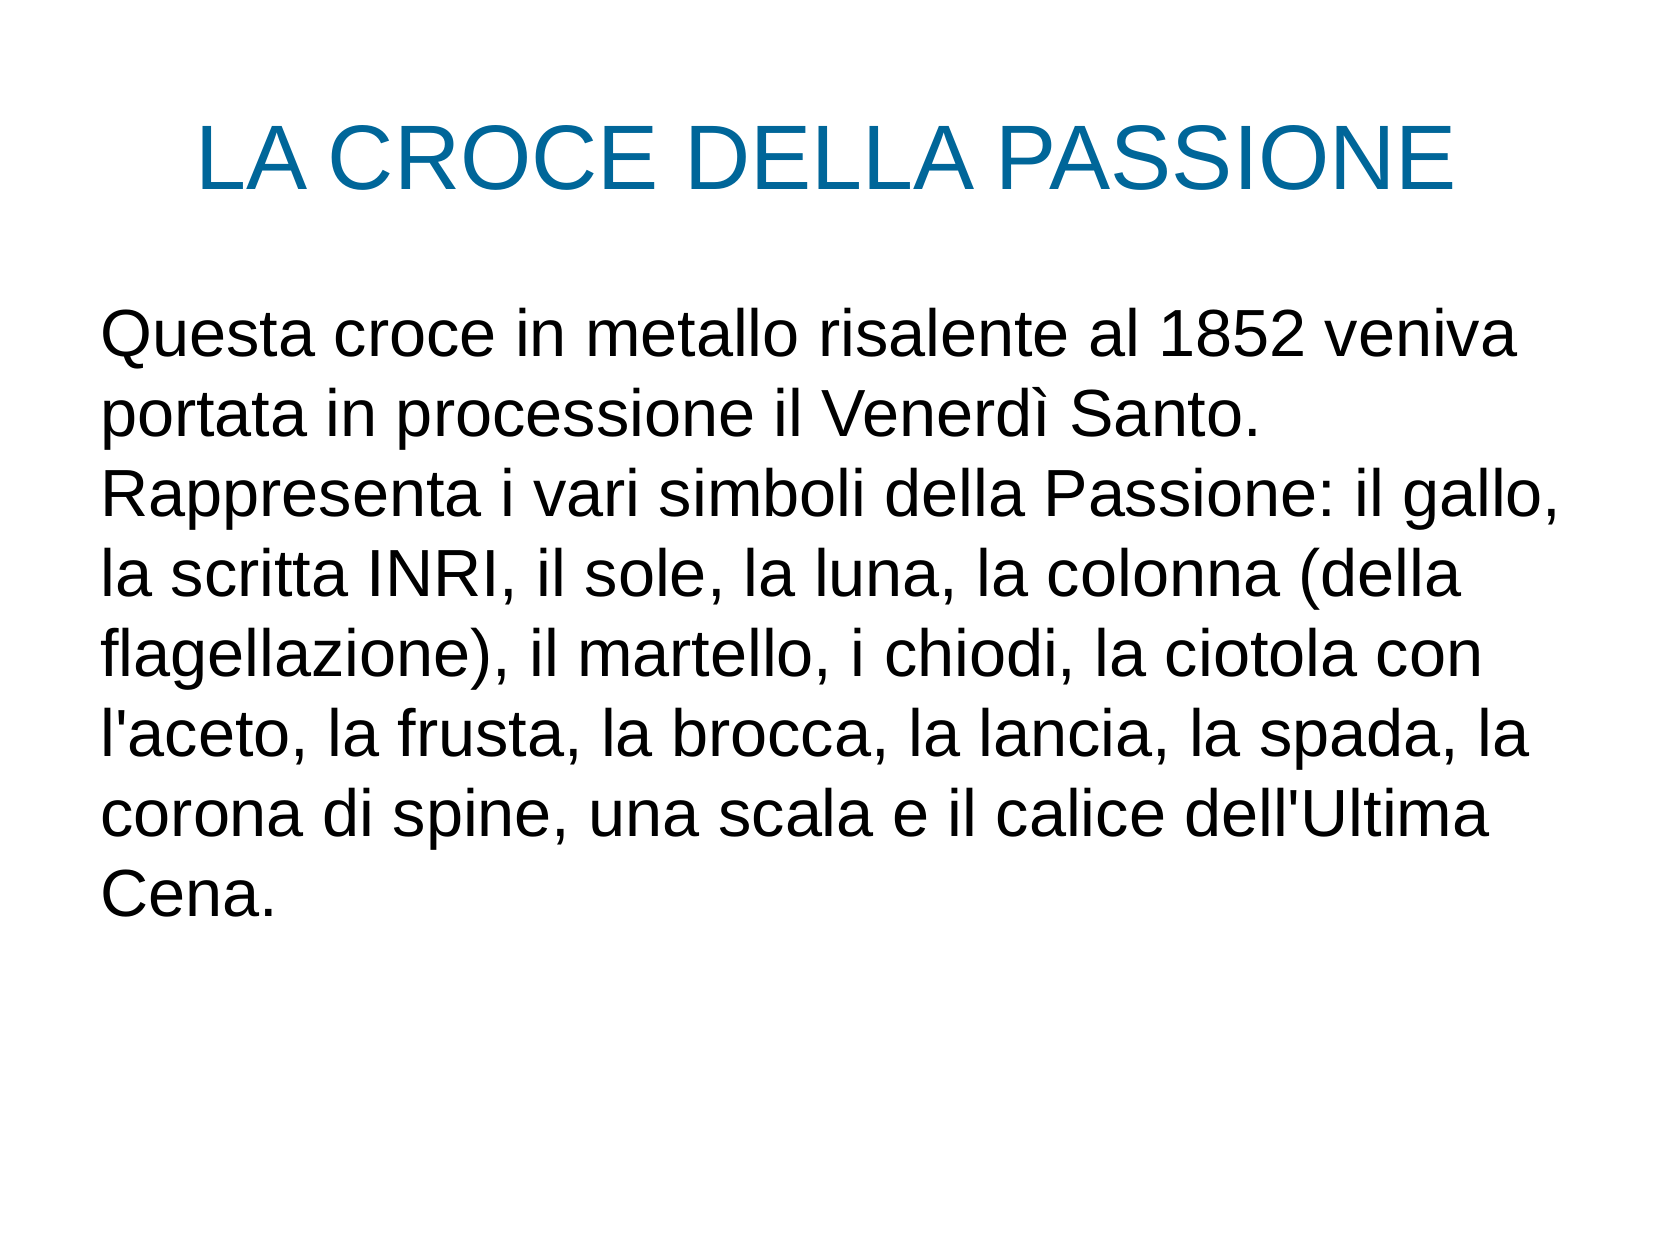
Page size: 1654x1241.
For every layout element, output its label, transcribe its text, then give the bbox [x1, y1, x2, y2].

title LA CROCE DELLA PASSIONE [82, 49, 1571, 257]
list Questa croce in metallo risalente al 1852 veniva portata in processione il Venerdì Santo. Rappresenta i vari simboli della Passione: il gallo, la scritta INRI, il sole, la luna, la colonna (della flagellazione), il martello, i chiodi, la ciotola con l'aceto, la frusta, la brocca, la lancia, la spada, la corona di spine, una scala e il calice dell'Ultima Cena. [82, 290, 1571, 1109]
